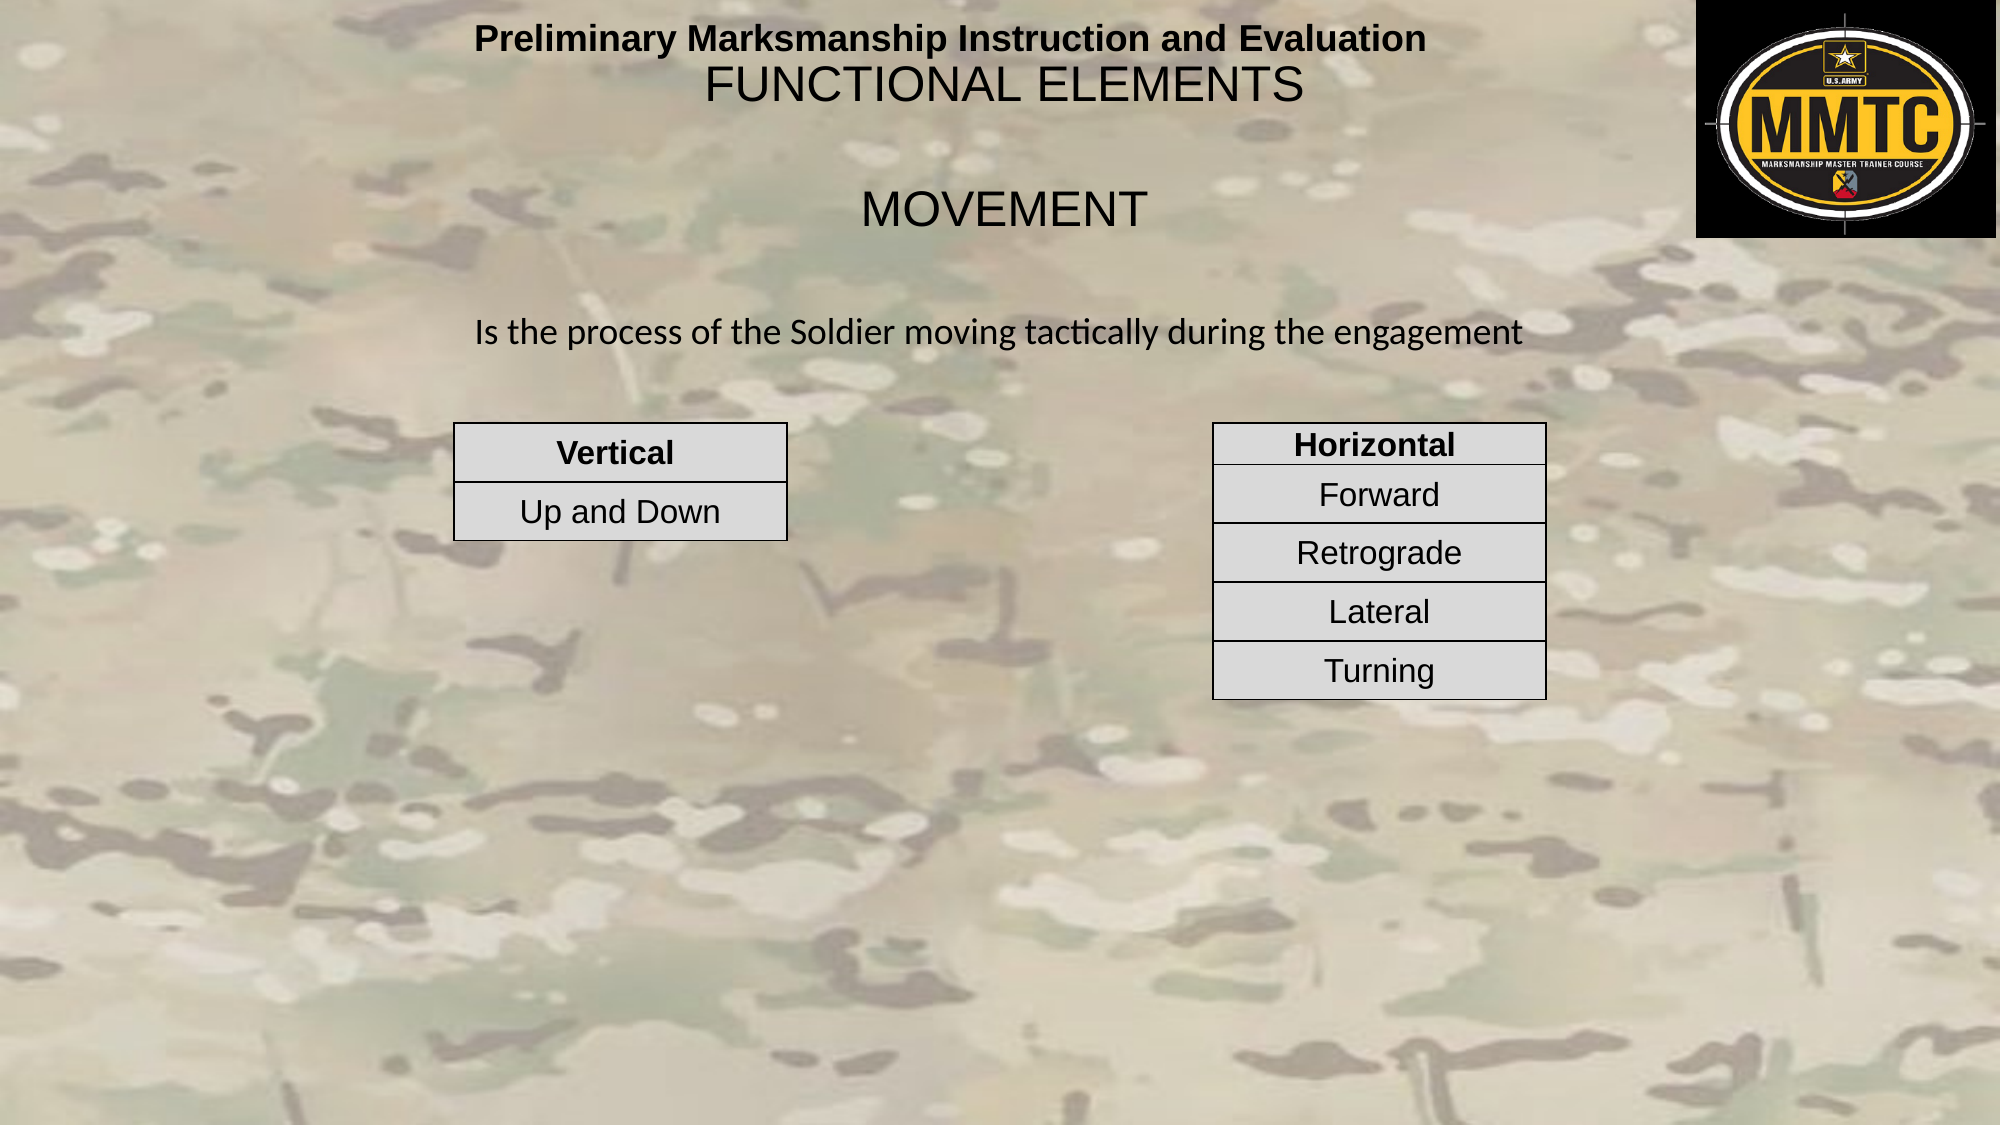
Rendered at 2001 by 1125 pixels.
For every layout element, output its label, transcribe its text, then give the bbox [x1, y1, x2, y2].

text_box MOVEMENT [249, 174, 1750, 237]
table_header Vertical [455, 424, 786, 481]
table_cell Up and Down [455, 483, 786, 540]
table_header Horizontal [1214, 424, 1545, 464]
text_box FUNCTIONAL ELEMENTS [249, 50, 1750, 112]
picture [0, 0, 2000, 1125]
text_box Is the process of the Soldier moving tactically during the engagement [459, 299, 1540, 360]
table_cell Forward [1214, 465, 1545, 522]
table_cell Retrograde [1214, 524, 1545, 581]
table_cell Lateral [1214, 583, 1545, 640]
table_cell Turning [1214, 642, 1545, 699]
